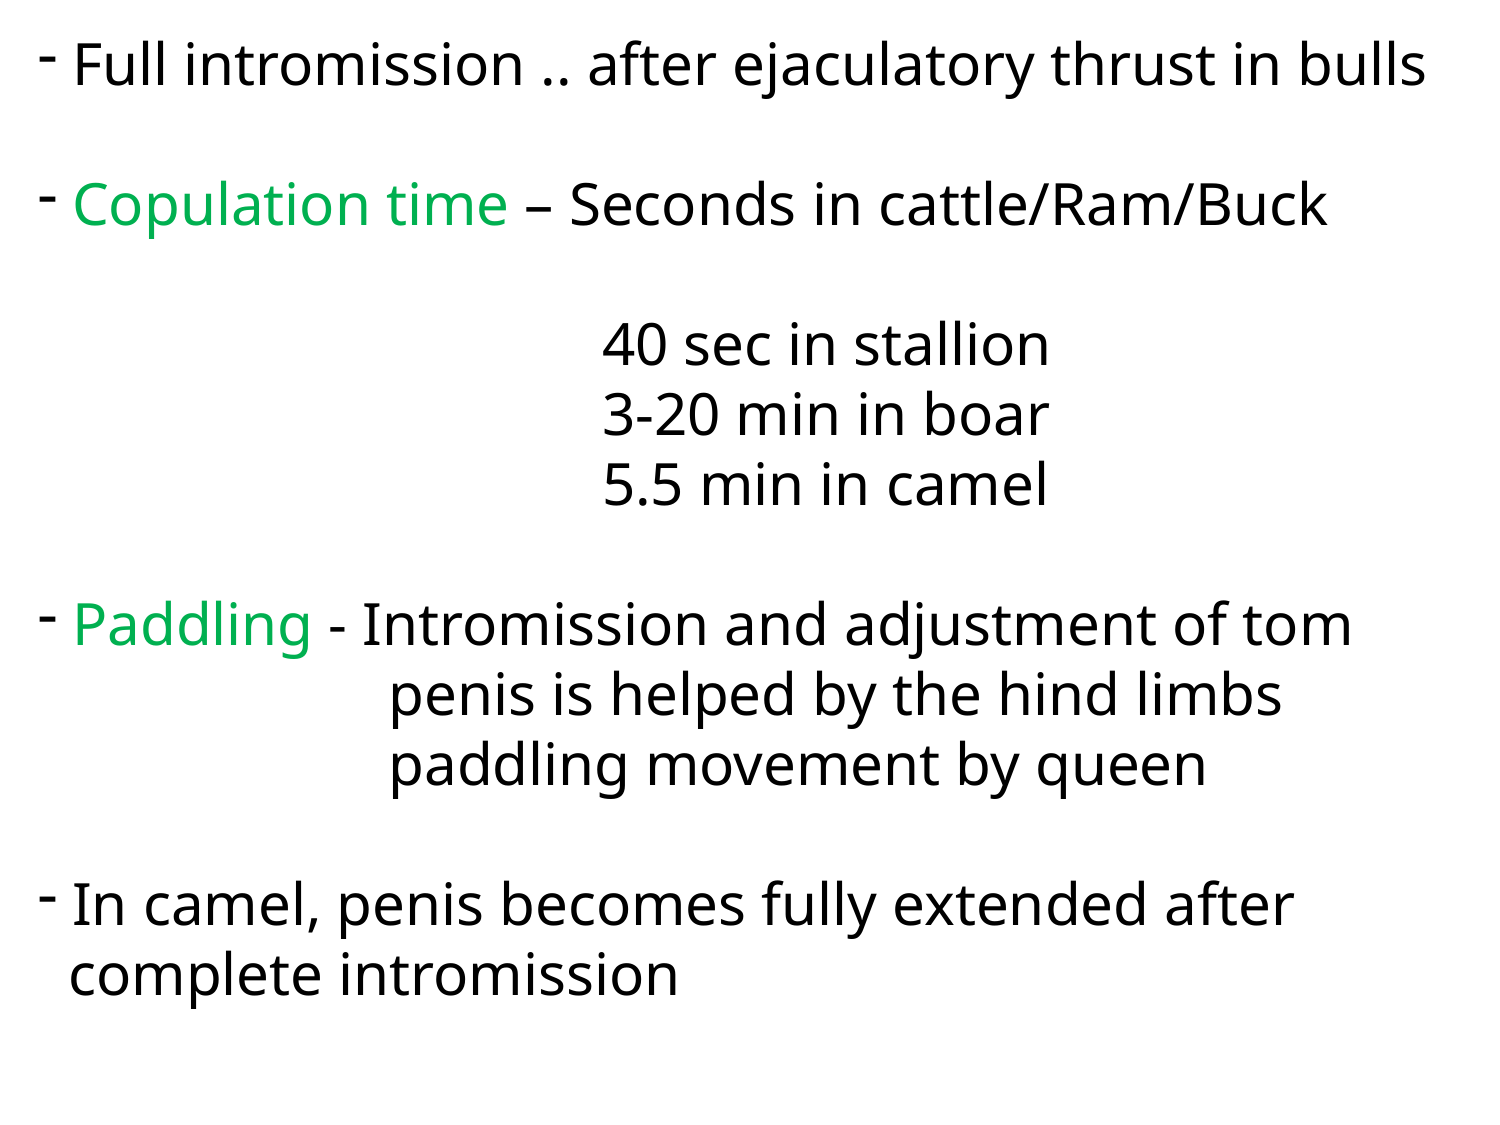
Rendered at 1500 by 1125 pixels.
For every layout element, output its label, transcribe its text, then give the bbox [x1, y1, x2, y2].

text_box Full intromission .. after ejaculatory thrust in bulls Copulation time – Seconds in cattle/Ram/Buck 40 sec in stallion 3-20 min in boar 5.5 min in camel Paddling - Intromission and adjustment of tom penis is helped by the hind limbs paddling movement by queen In camel, penis becomes fully extended after complete intromission [22, 20, 1500, 1085]
